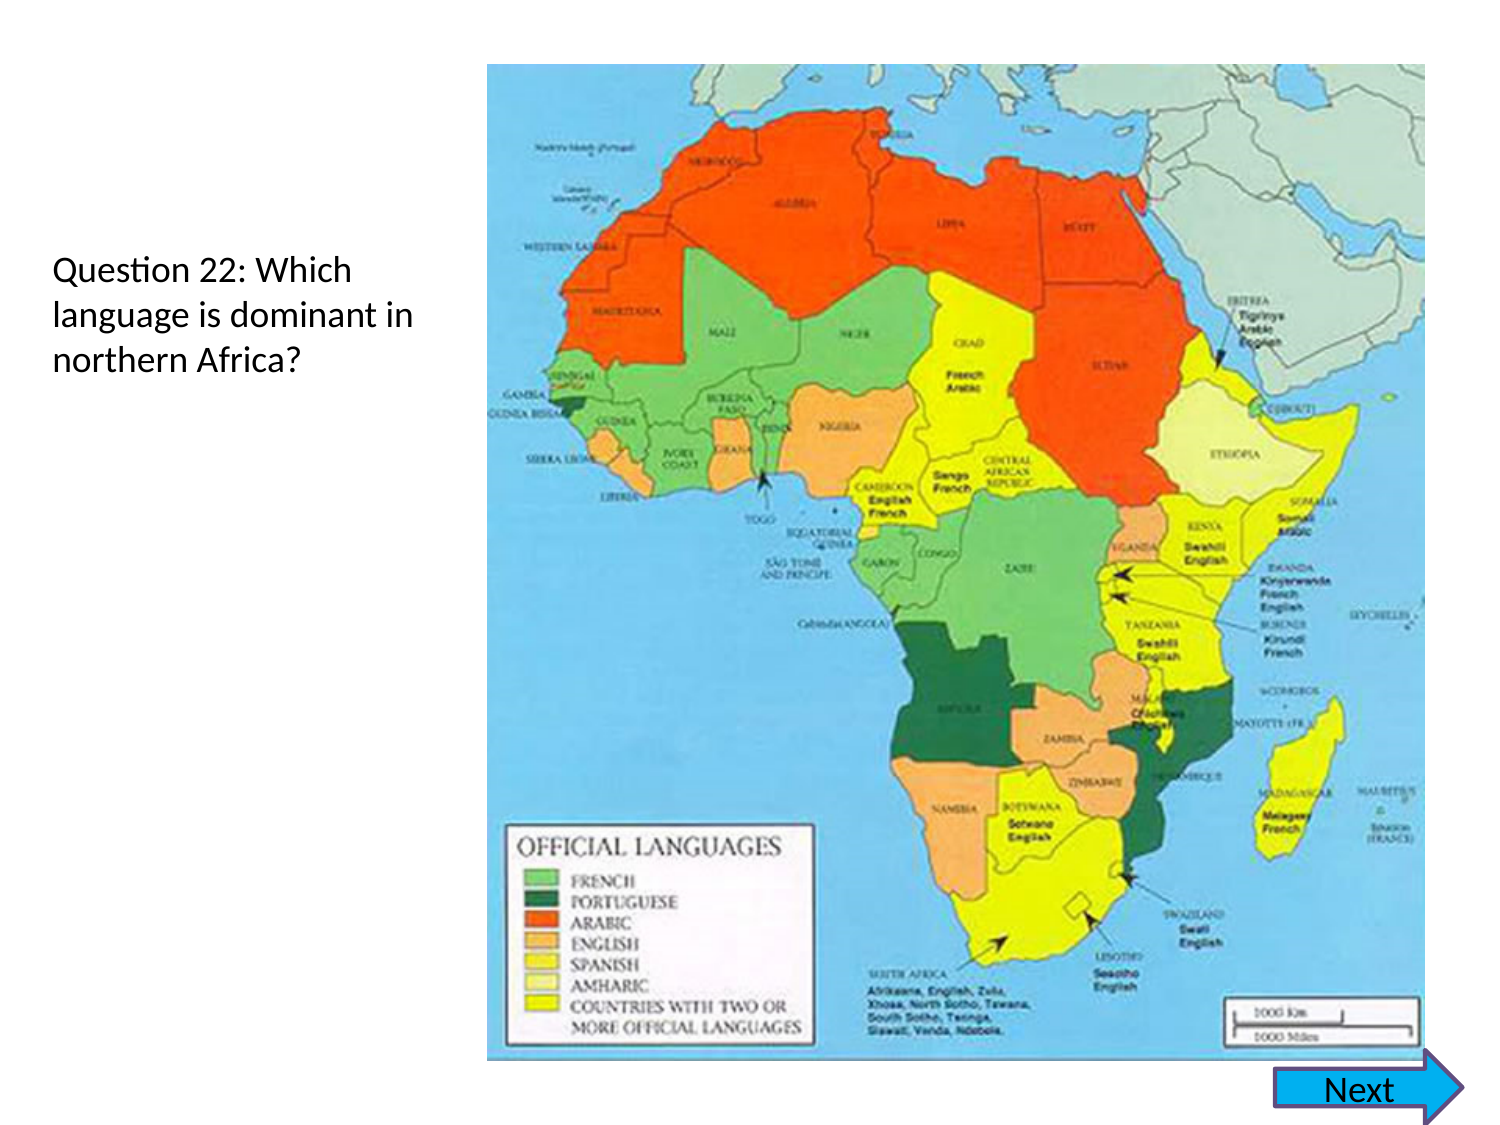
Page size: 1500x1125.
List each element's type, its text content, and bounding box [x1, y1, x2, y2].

picture [487, 63, 1426, 1062]
text_box Next [1272, 1050, 1465, 1125]
text_box Question 22: Which language is dominant in northern Africa? [37, 237, 450, 388]
